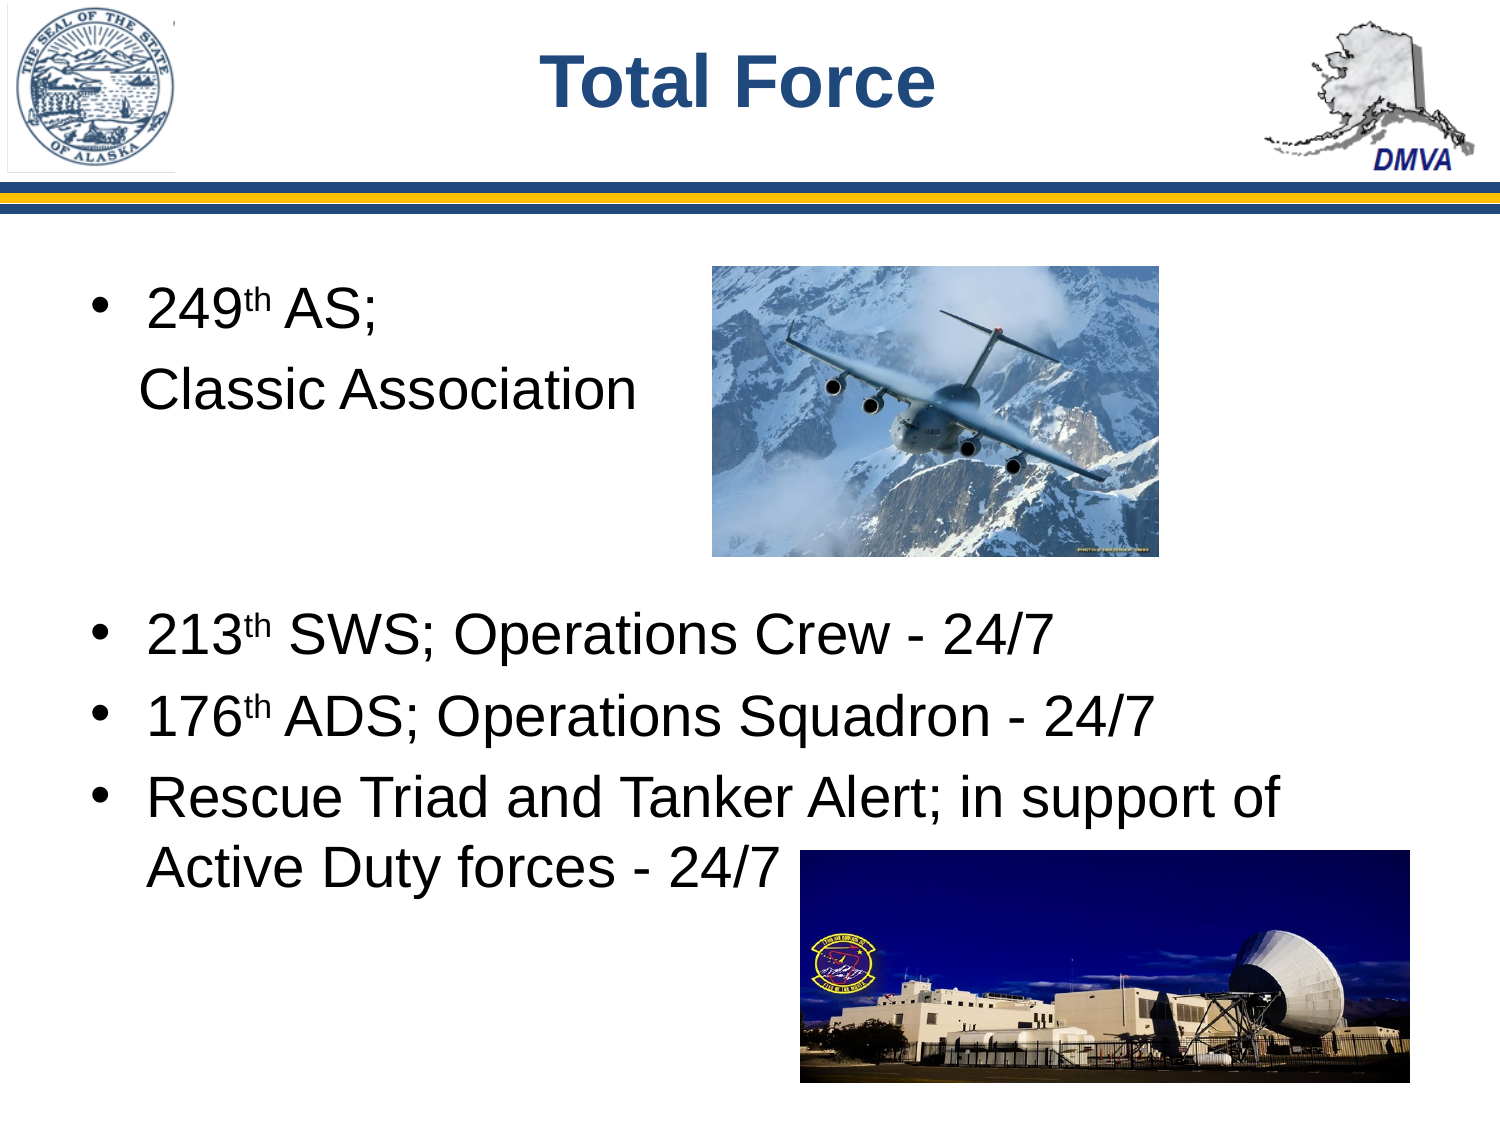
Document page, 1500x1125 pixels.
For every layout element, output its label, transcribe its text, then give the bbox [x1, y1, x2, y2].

picture [6, 4, 175, 174]
picture [1250, 12, 1488, 173]
title Total Force [52, 24, 1425, 163]
picture [799, 850, 1410, 1084]
picture [712, 266, 1160, 557]
slide_number 18 [1074, 1042, 1425, 1103]
list 249th AS; Classic Association 213th SWS; Operations Crew - 24/7 176th ADS; Operations Squadron - 24/7 Rescue Triad and Tanker Alert; in support of Active Duty forces - 24/7 [75, 262, 1425, 1005]
